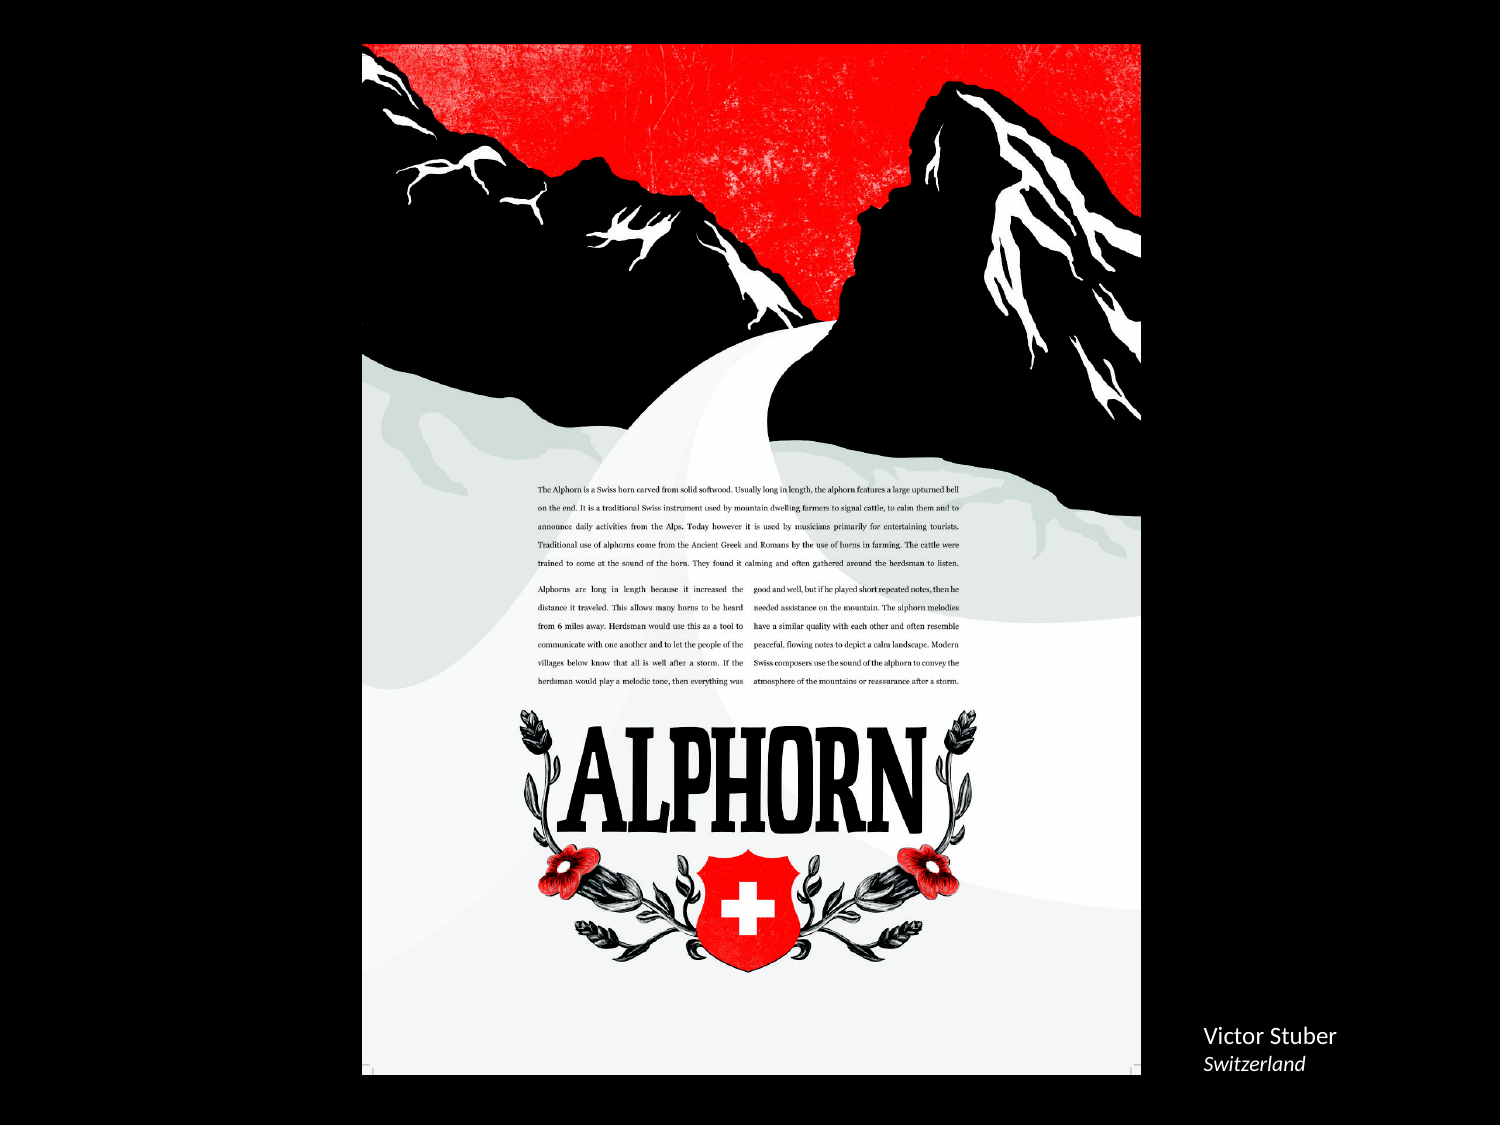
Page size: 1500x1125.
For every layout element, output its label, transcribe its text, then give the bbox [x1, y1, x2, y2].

text_box Victor Stuber Switzerland [1188, 1012, 1353, 1084]
picture [362, 44, 1141, 1076]
